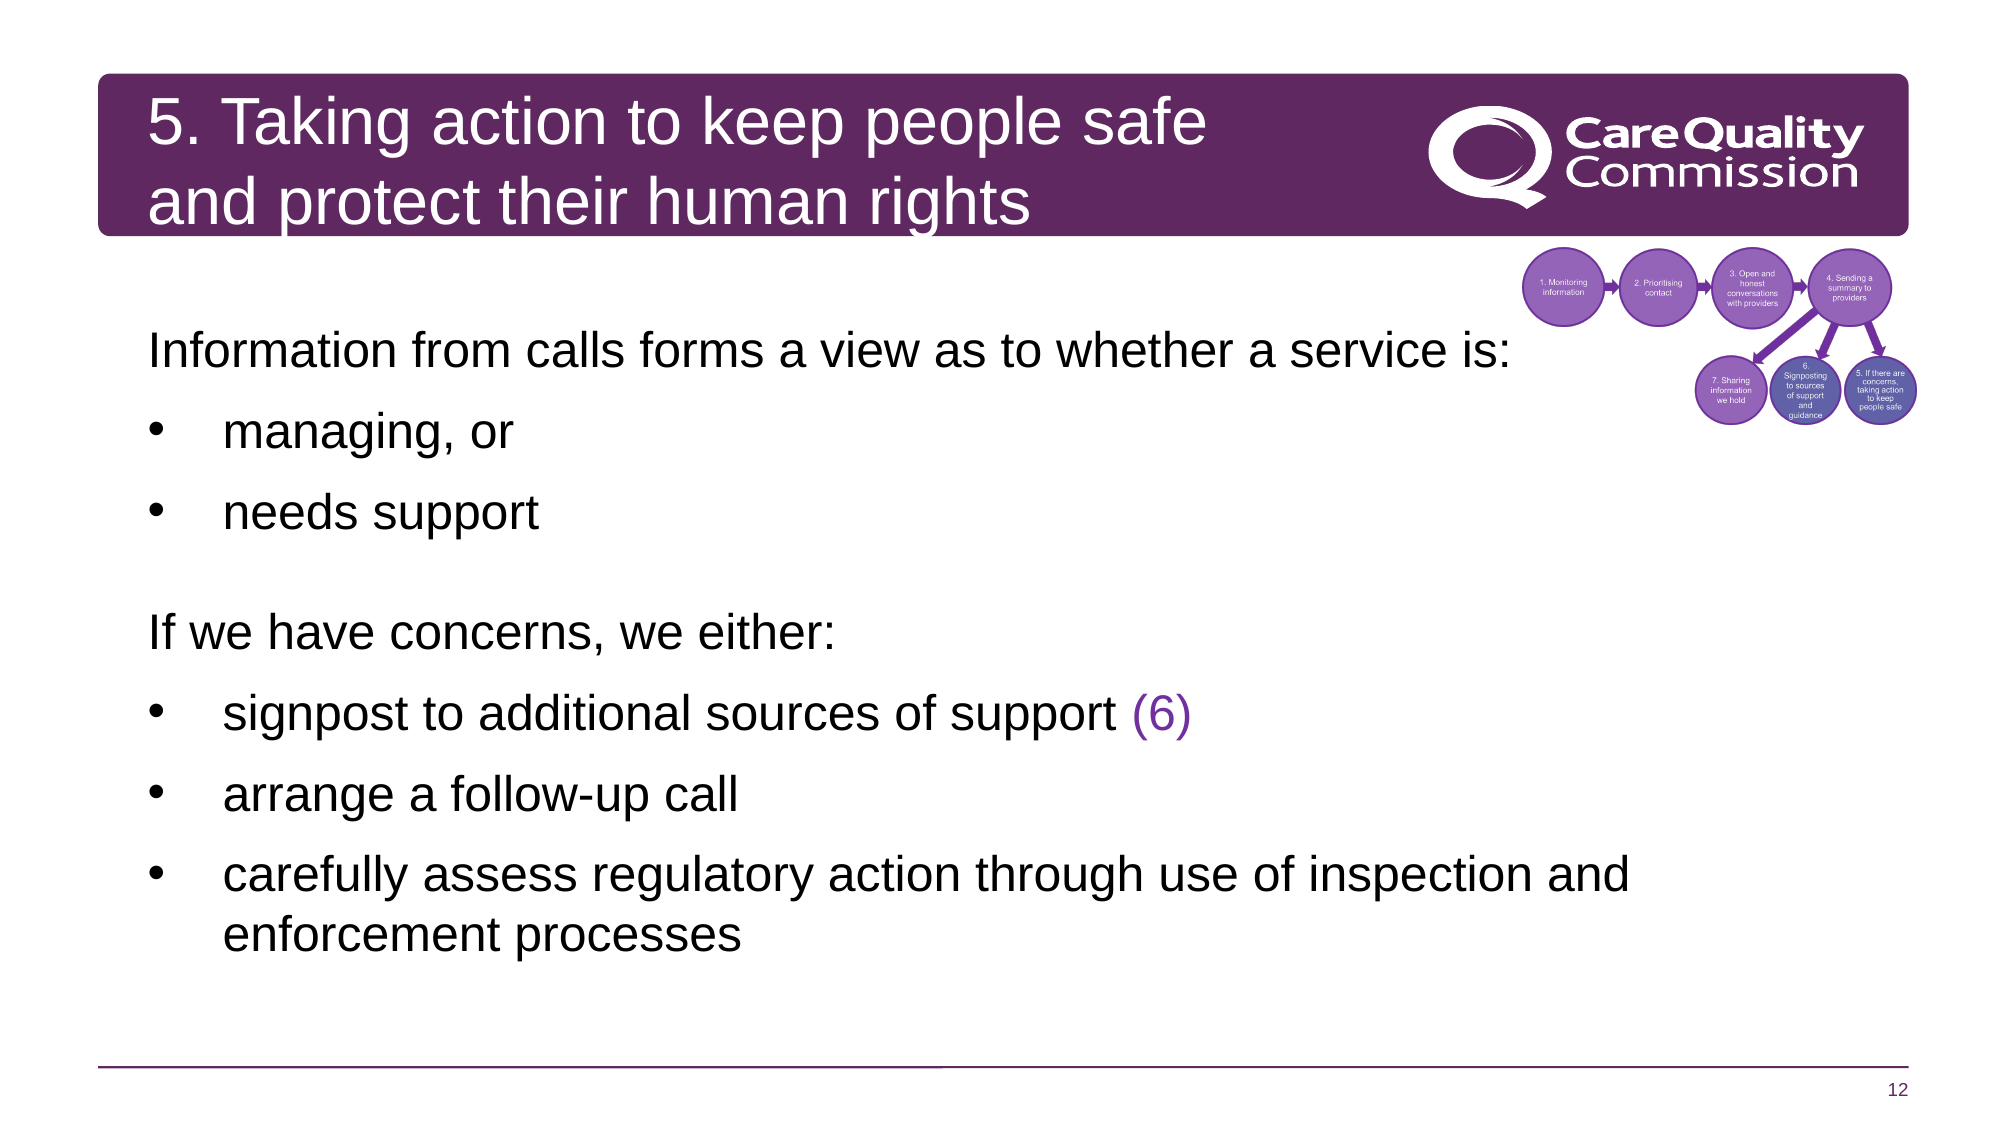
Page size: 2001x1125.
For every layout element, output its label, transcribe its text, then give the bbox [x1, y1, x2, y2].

slide_number 12 [1491, 1024, 1909, 1101]
picture [1522, 246, 1918, 425]
text_box 5. Taking action to keep people safe and protect their human rights [132, 70, 1327, 246]
text_box Information from calls forms a view as to whether a service is: managing, or needs support If we have concerns, we either: signpost to additional sources of support (6) arrange a follow-up call carefully assess regulatory action through use of inspection and enforcement processes [132, 310, 1917, 970]
